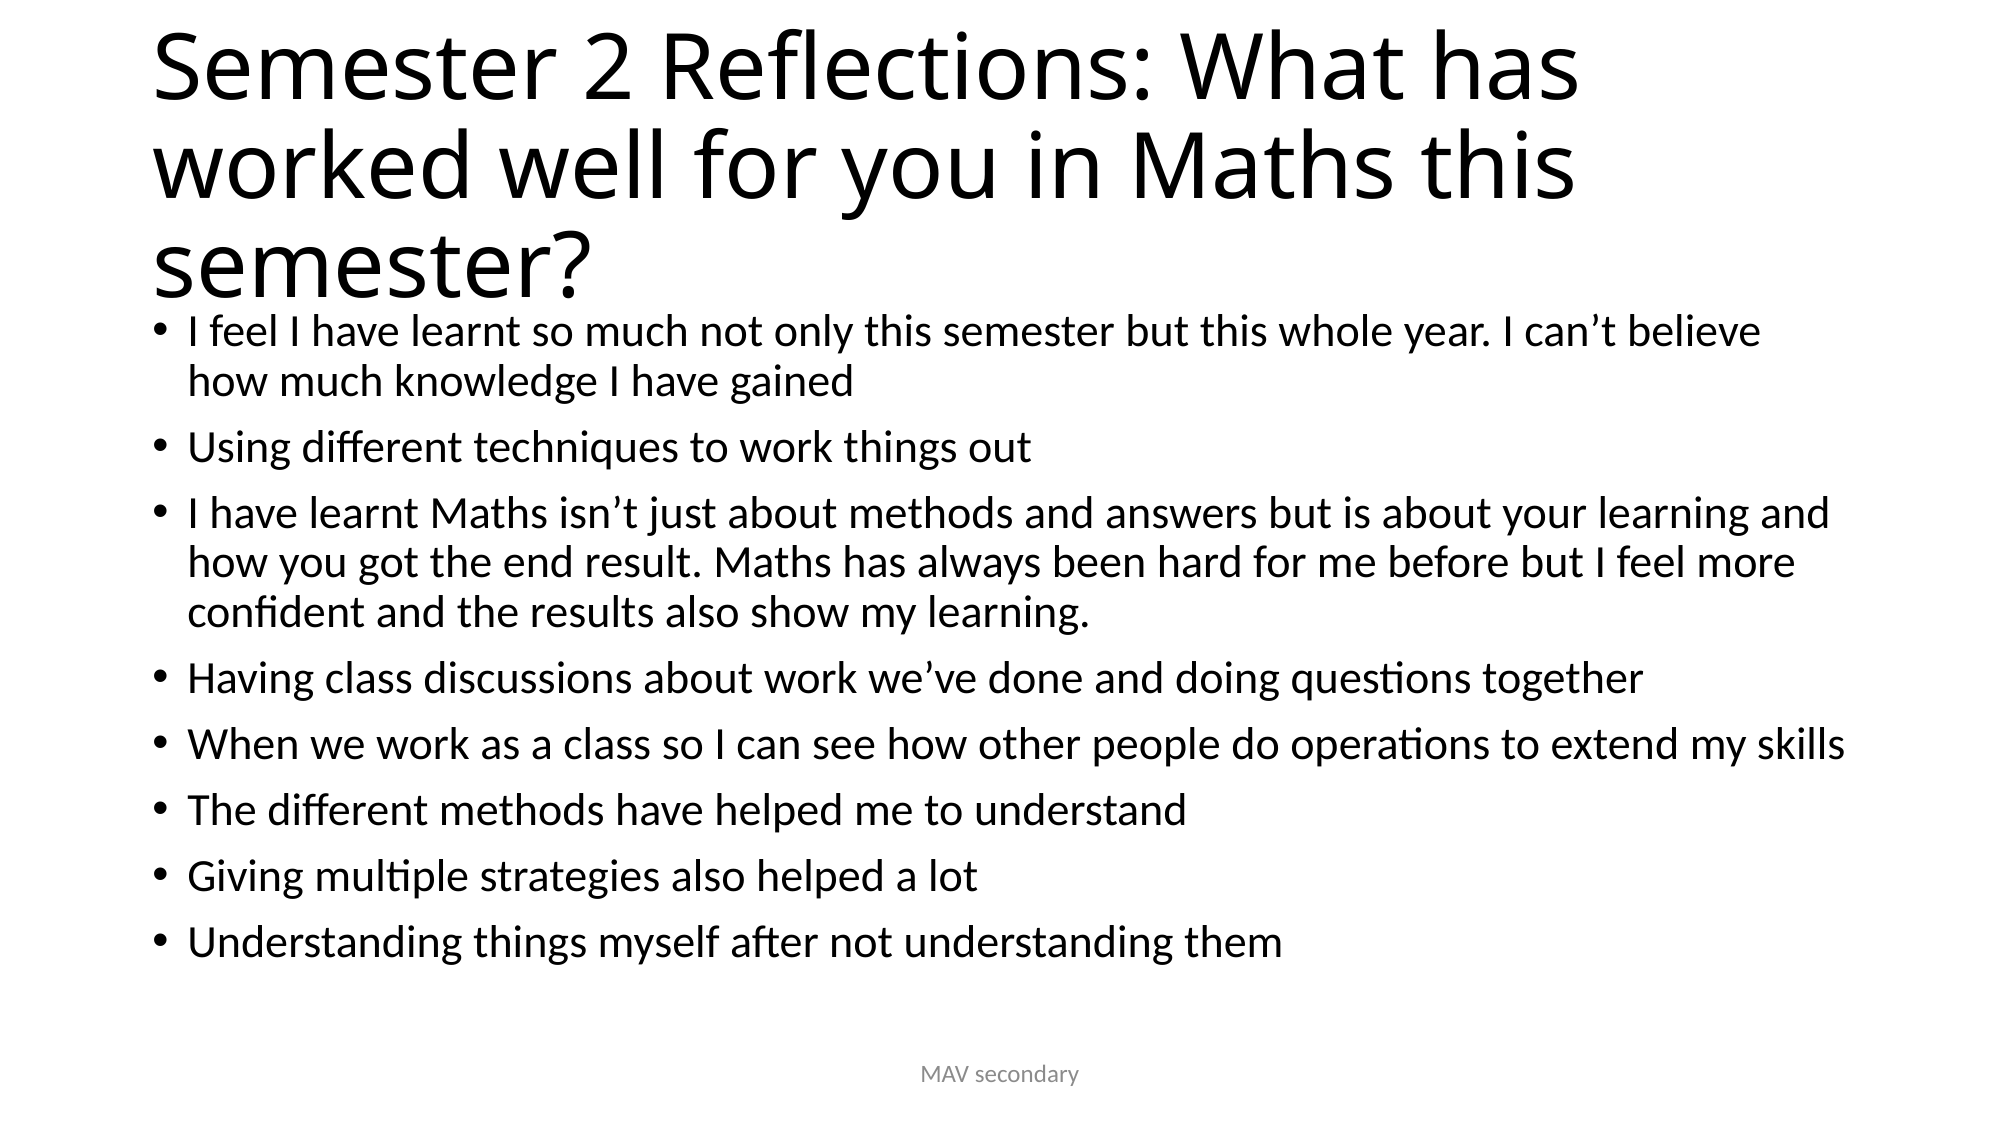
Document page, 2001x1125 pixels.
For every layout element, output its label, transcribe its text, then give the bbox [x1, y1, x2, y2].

list I feel I have learnt so much not only this semester but this whole year. I can’t believe how much knowledge I have gained Using different techniques to work things out I have learnt Maths isn’t just about methods and answers but is about your learning and how you got the end result. Maths has always been hard for me before but I feel more confident and the results also show my learning. Having class discussions about work we’ve done and doing questions together When we work as a class so I can see how other people do operations to extend my skills The different methods have helped me to understand Giving multiple strategies also helped a lot Understanding things myself after not understanding them [137, 299, 1863, 1014]
title Semester 2 Reflections: What has worked well for you in Maths this semester? [137, 59, 1863, 278]
footer MAV secondary [662, 1042, 1338, 1103]
